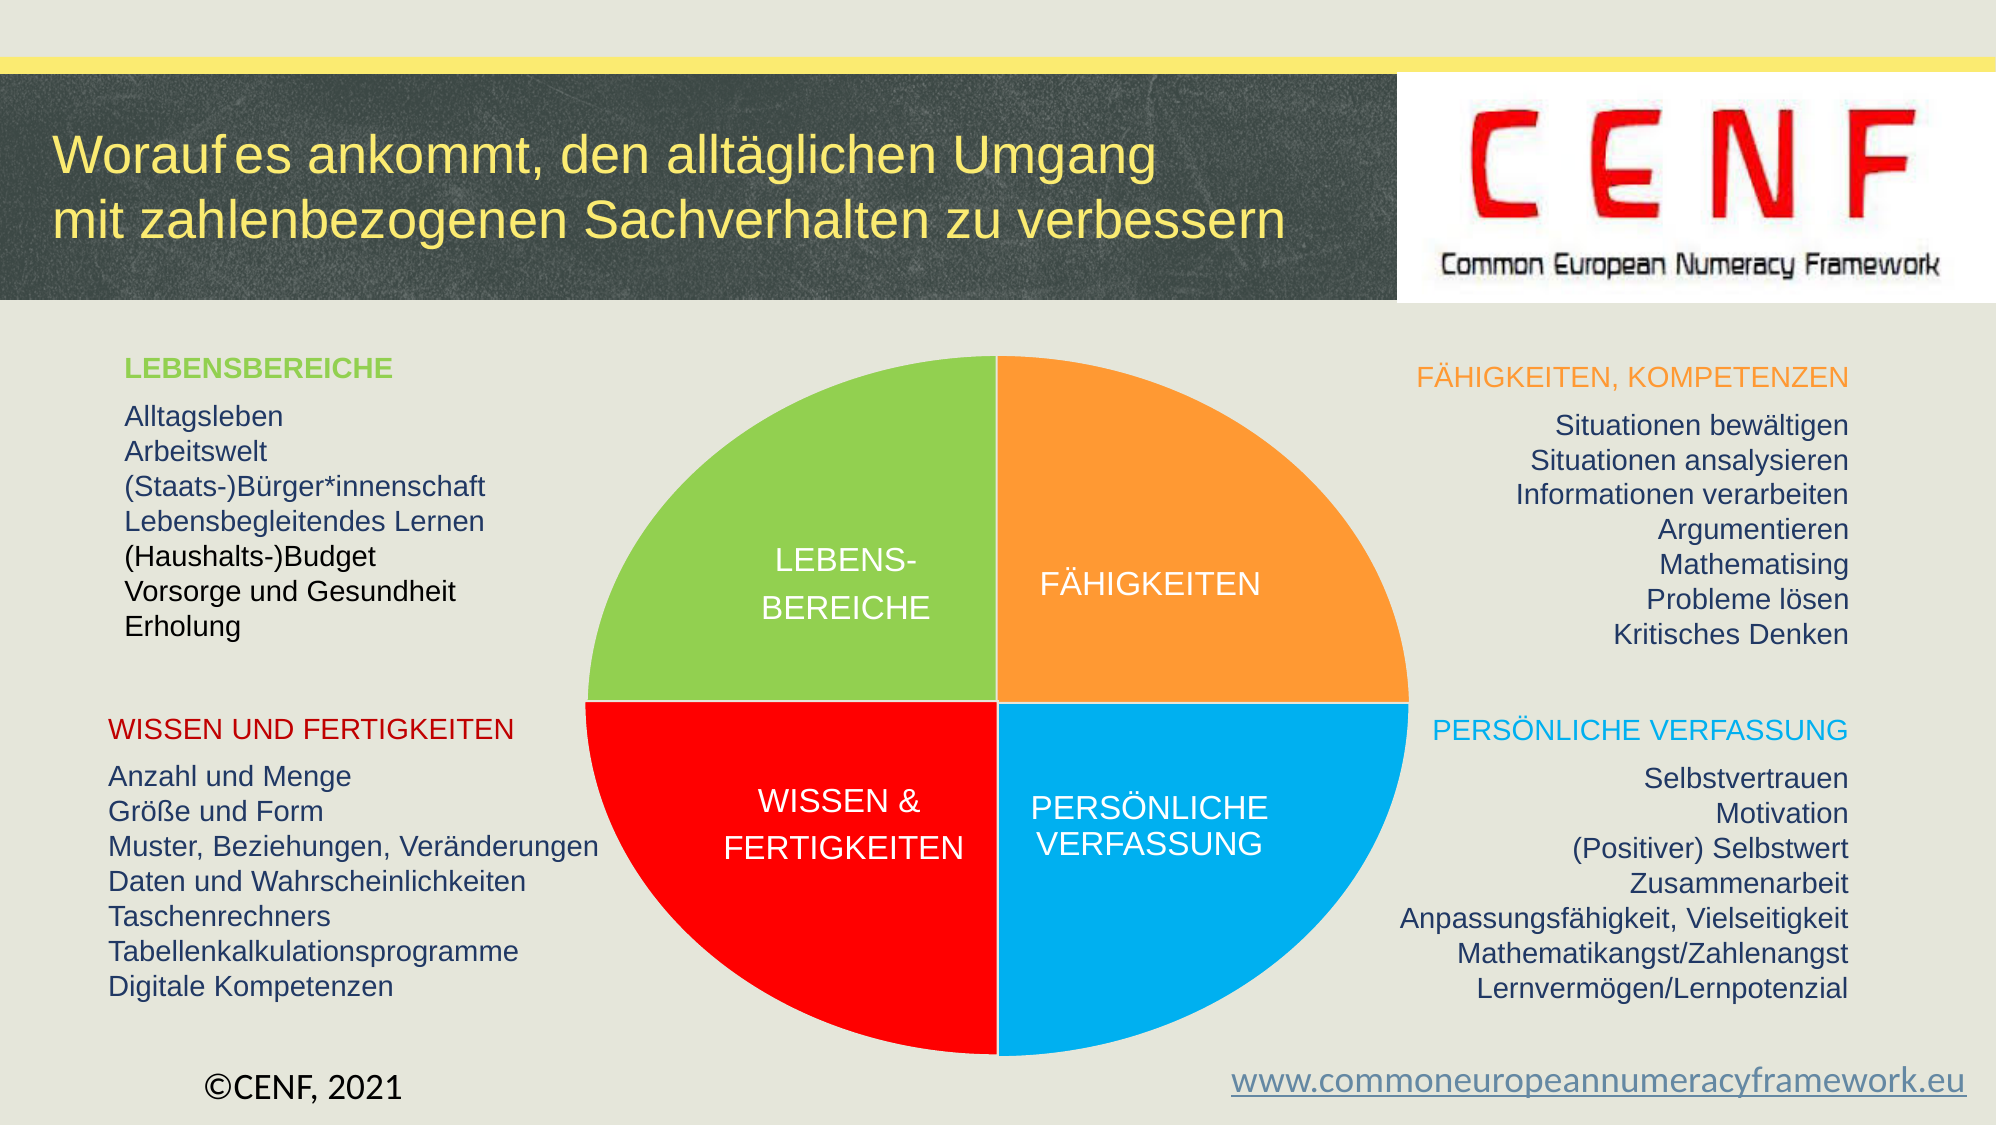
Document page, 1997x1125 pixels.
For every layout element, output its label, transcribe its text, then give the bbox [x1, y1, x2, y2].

text_box ©CENF, 2021 [187, 1054, 490, 1115]
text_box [584, 354, 1411, 1058]
text_box www.commoneuropeannumeracyframework.eu [1216, 1047, 1997, 1125]
text_box Worauf es ankommt, den alltäglichen Umgang mit zahlenbezogenen Sachverhalten zu verbessern [37, 111, 1997, 257]
text_box Persönliche Verfassung Selbstvertrauen Motivation (Positiver) Selbstwert Zusammenarbeit Anpassungsfähigkeit, Vielseitigkeit Mathematikangst/Zahlenangst Lernvermögen/Lernpotenzial [1411, 707, 1864, 1012]
text_box Lebensbereiche Alltagsleben Arbeitswelt (Staats-)Bürger*innenschaft Lebensbegleitendes Lernen (Haushalts-)Budget Vorsorge und Gesundheit Erholung [109, 342, 825, 650]
text_box Fähigkeiten, Kompetenzen Situationen bewältigen Situationen ansalysieren Informationen verarbeiten Argumentieren Mathematising Probleme lösen Kritisches Denken [999, 350, 1865, 658]
text_box Wissen und Fertigkeiten Anzahl und Menge Größe und Form Muster, Beziehungen, Veränderungen Daten und Wahrscheinlichkeiten Taschenrechners Tabellenkalkulationsprogramme Digitale Kompetenzen [93, 702, 584, 1010]
picture [0, 72, 1997, 303]
